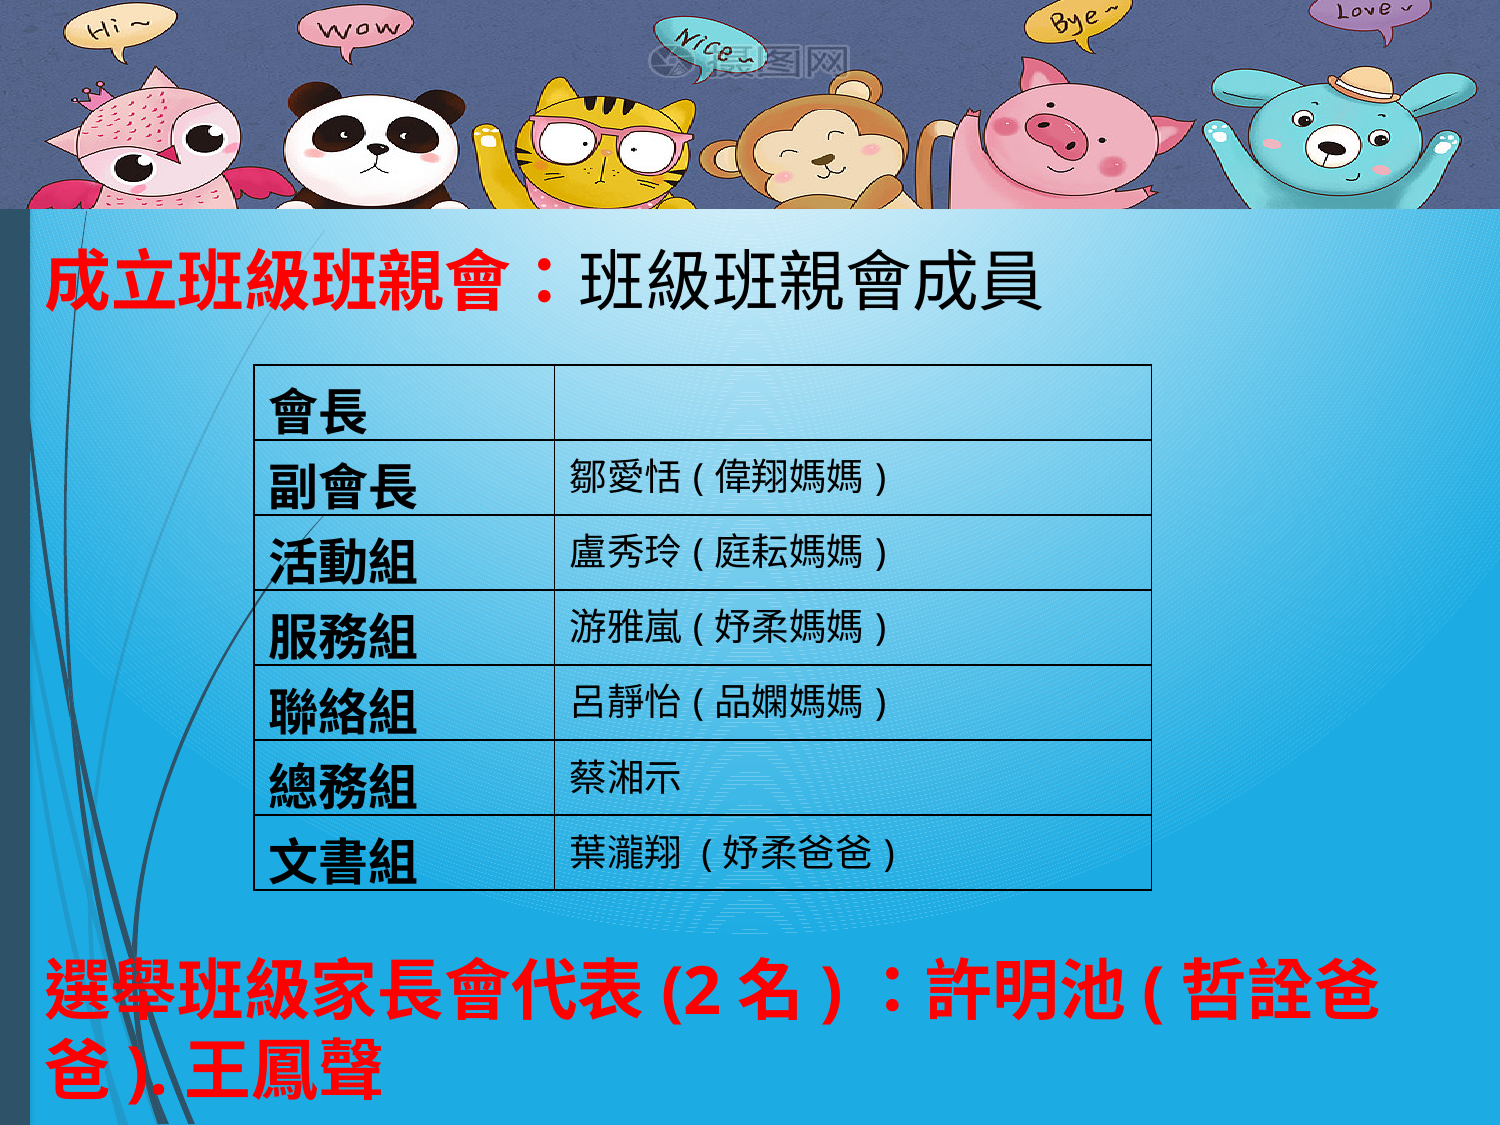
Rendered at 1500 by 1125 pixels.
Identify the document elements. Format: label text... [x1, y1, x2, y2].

text_box 選舉班級家長會代表(2名)：許明池(哲詮爸爸).王鳳聲 [29, 940, 1412, 1116]
table_cell 活動組 [255, 516, 554, 589]
table_cell 盧秀玲(庭耘媽媽) [555, 516, 1151, 589]
table_cell 葉瀧翔 (妤柔爸爸) [555, 816, 1151, 889]
table_cell 呂靜怡(品嫻媽媽) [555, 666, 1151, 739]
table_cell 文書組 [255, 816, 554, 889]
text_box 成立班級班親會：班級班親會成員 [29, 231, 1105, 327]
table_cell 服務組 [255, 591, 554, 664]
table_cell 蔡湘示 [555, 741, 1151, 814]
table_cell 鄒愛恬(偉翔媽媽) [555, 441, 1151, 514]
picture [0, 0, 1500, 209]
table_cell 聯絡組 [255, 666, 554, 739]
table_cell 游雅嵐(妤柔媽媽) [555, 591, 1151, 664]
table_cell 總務組 [255, 741, 554, 814]
table_header [555, 366, 1151, 439]
table_cell 副會長 [255, 441, 554, 514]
table_header 會長 [255, 366, 554, 439]
